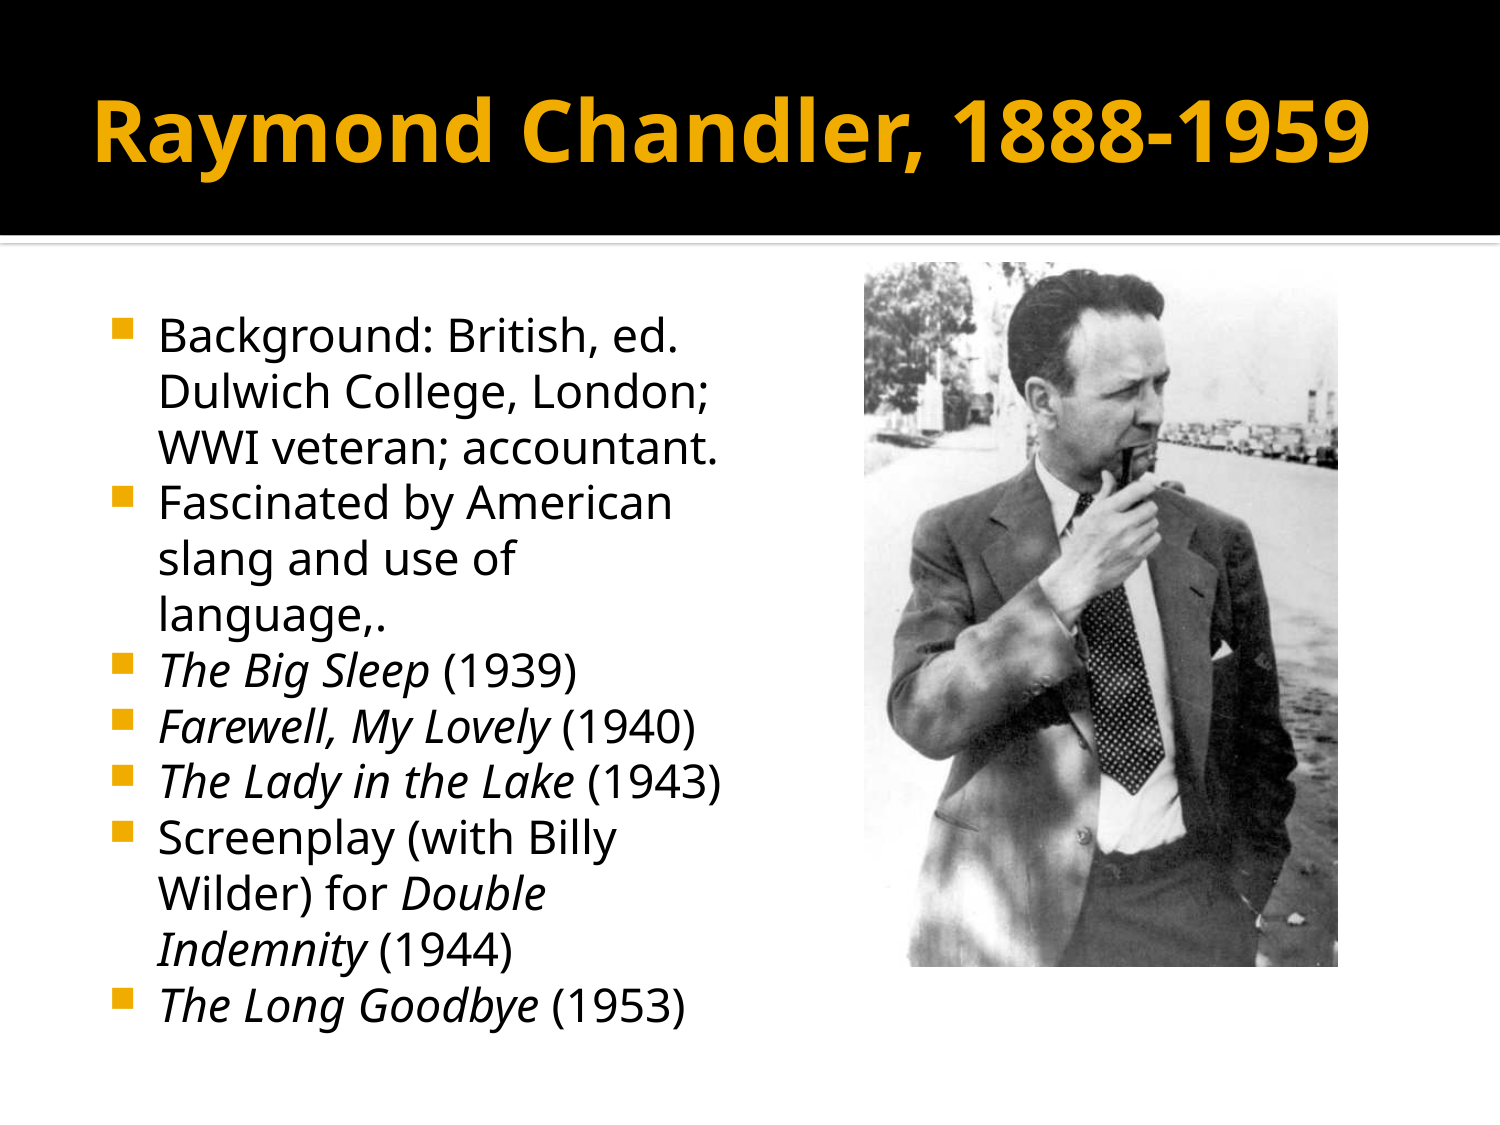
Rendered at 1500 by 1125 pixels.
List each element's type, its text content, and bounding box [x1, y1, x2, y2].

list Background: British, ed. Dulwich College, London; WWI veteran; accountant. Fascinated by American slang and use of language,. The Big Sleep (1939) Farewell, My Lovely (1940) The Lady in the Lake (1943) Screenplay (with Billy Wilder) for Double Indemnity (1944) The Long Goodbye (1953) [75, 291, 738, 1050]
title Raymond Chandler, 1888-1959 [75, 24, 1425, 231]
picture [864, 262, 1338, 967]
